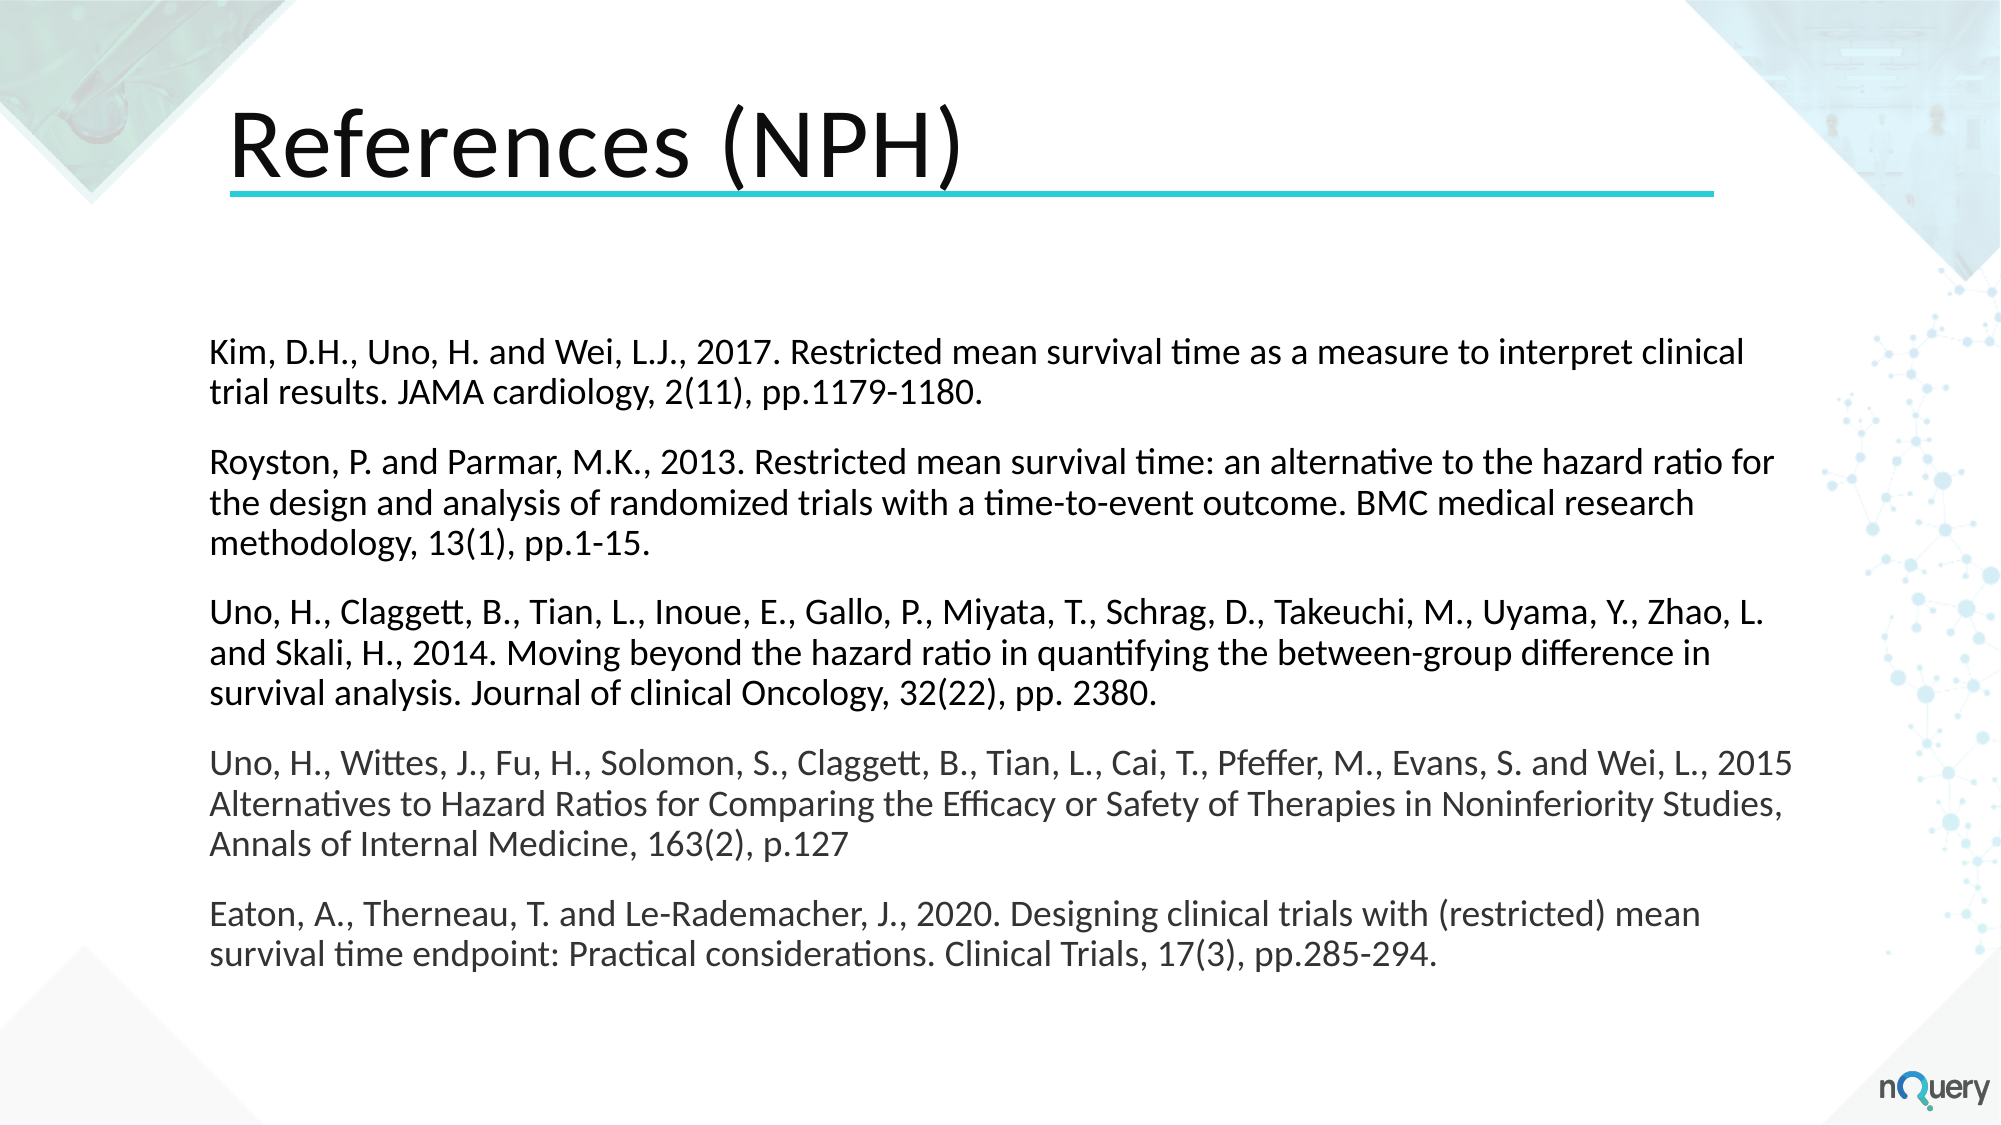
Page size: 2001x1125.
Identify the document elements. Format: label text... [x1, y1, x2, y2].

list Kim, D.H., Uno, H. and Wei, L.J., 2017. Restricted mean survival time as a measure to interpret clinical trial results. JAMA cardiology, 2(11), pp.1179-1180. Royston, P. and Parmar, M.K., 2013. Restricted mean survival time: an alternative to the hazard ratio for the design and analysis of randomized trials with a time-to-event outcome. BMC medical research methodology, 13(1), pp.1-15. Uno, H., Claggett, B., Tian, L., Inoue, E., Gallo, P., Miyata, T., Schrag, D., Takeuchi, M., Uyama, Y., Zhao, L. and Skali, H., 2014. Moving beyond the hazard ratio in quantifying the between-group difference in survival analysis. Journal of clinical Oncology, 32(22), pp. 2380. Uno, H., Wittes, J., Fu, H., Solomon, S., Claggett, B., Tian, L., Cai, T., Pfeffer, M., Evans, S. and Wei, L., 2015 Alternatives to Hazard Ratios for Comparing the Efficacy or Safety of Therapies in Noninferiority Studies, Annals of Internal Medicine, 163(2), p.127 Eaton, A., Therneau, T. and Le-Rademacher, J., 2020. Designing clinical trials with (restricted) mean survival time endpoint: Practical considerations. Clinical Trials, 17(3), pp.285-294. [201, 324, 1808, 985]
title References (NPH) [213, 25, 1808, 272]
picture [1866, 1052, 2001, 1125]
